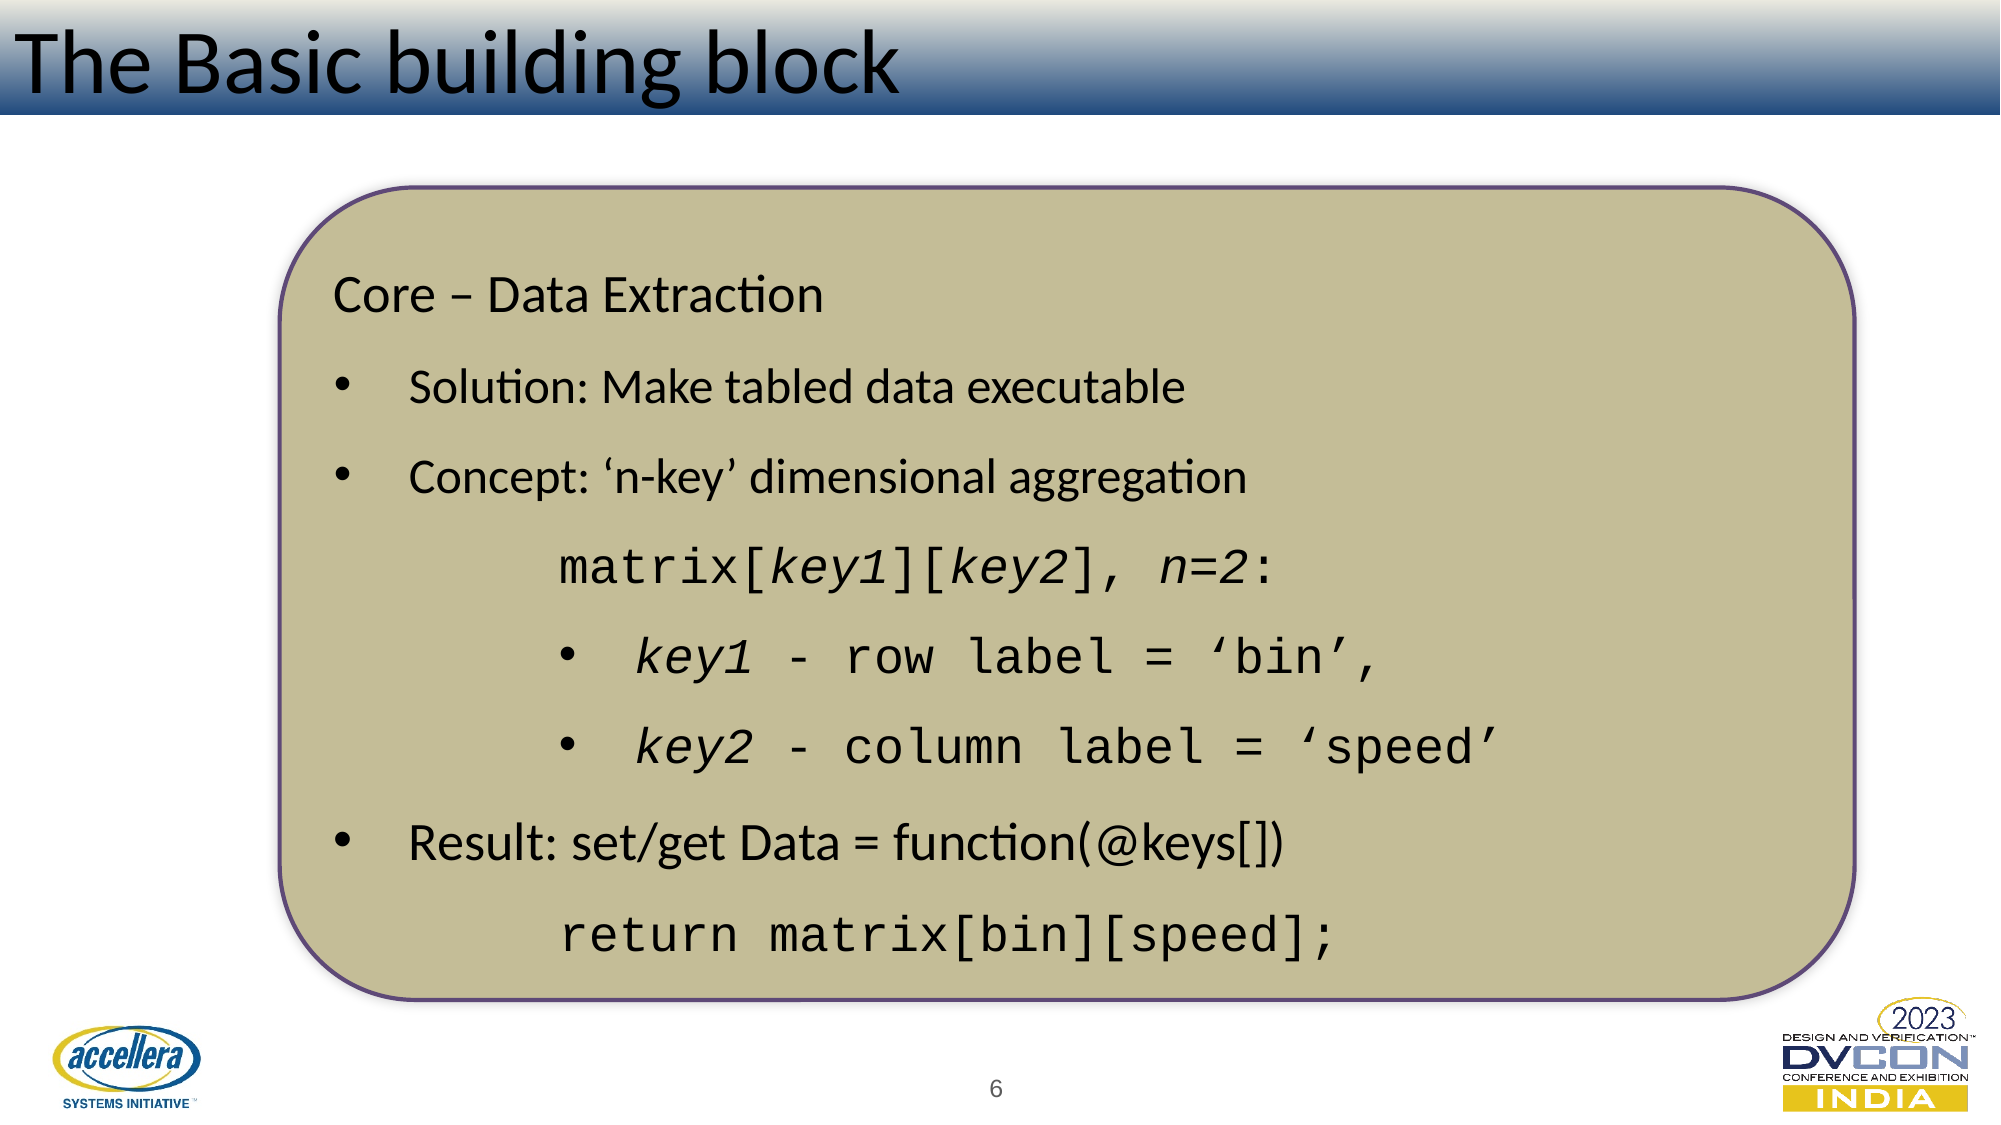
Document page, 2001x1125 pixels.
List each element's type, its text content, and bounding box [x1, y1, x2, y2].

text_box 6 [808, 1065, 1192, 1125]
text_box The Basic building block [0, 0, 2000, 115]
text_box Core – Data Extraction Solution: Make tabled data executable Concept: ‘n-key’ dimensional aggregation matrix[key1][key2], n=2: key1 - row label = ‘bin’, key2 - column label = ‘speed’ Result: set/get Data = function(@keys[]) return matrix[bin][speed]; [277, 185, 1857, 1003]
list [22, 137, 1825, 864]
picture [48, 1021, 204, 1112]
picture [1782, 996, 1976, 1112]
